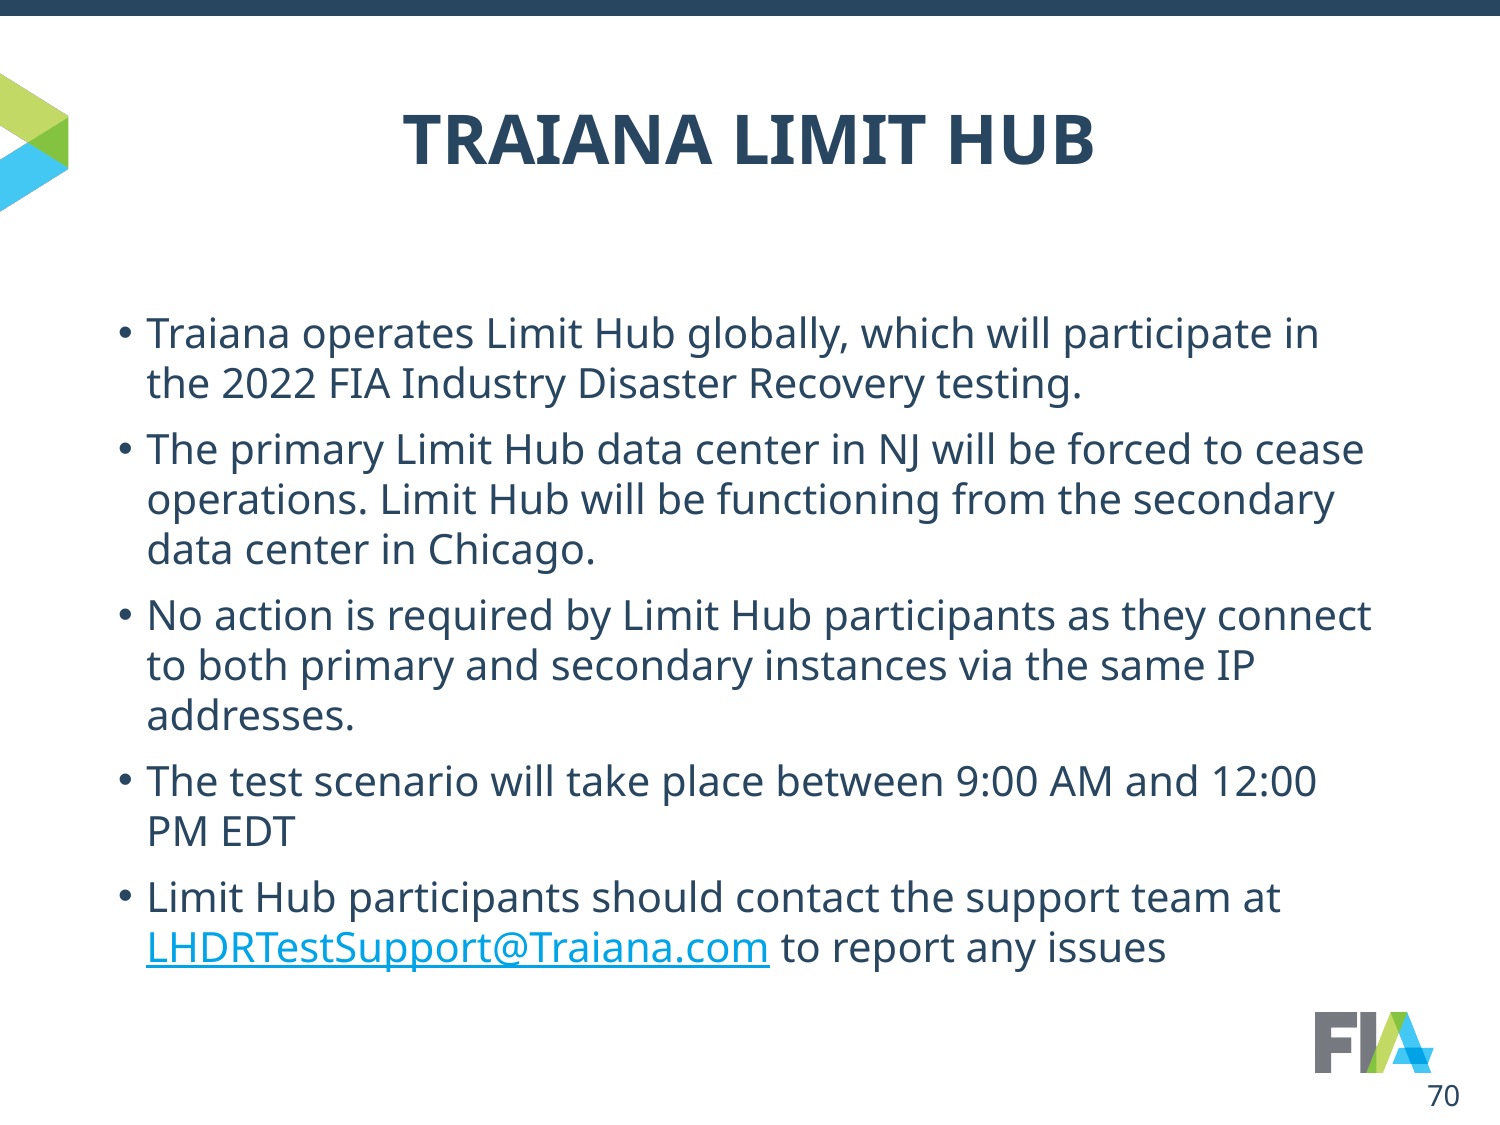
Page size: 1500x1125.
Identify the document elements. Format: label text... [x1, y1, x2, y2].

title TRAIANA LIMIT HUB [103, 33, 1397, 251]
list Traiana operates Limit Hub globally, which will participate in the 2022 FIA Industry Disaster Recovery testing. The primary Limit Hub data center in NJ will be forced to cease operations. Limit Hub will be functioning from the secondary data center in Chicago. No action is required by Limit Hub participants as they connect to both primary and secondary instances via the same IP addresses. The test scenario will take place between 9:00 AM and 12:00 PM EDT Limit Hub participants should contact the support team at LHDRTestSupport@Traiana.com to report any issues [103, 299, 1397, 1014]
picture [1315, 1012, 1434, 1073]
